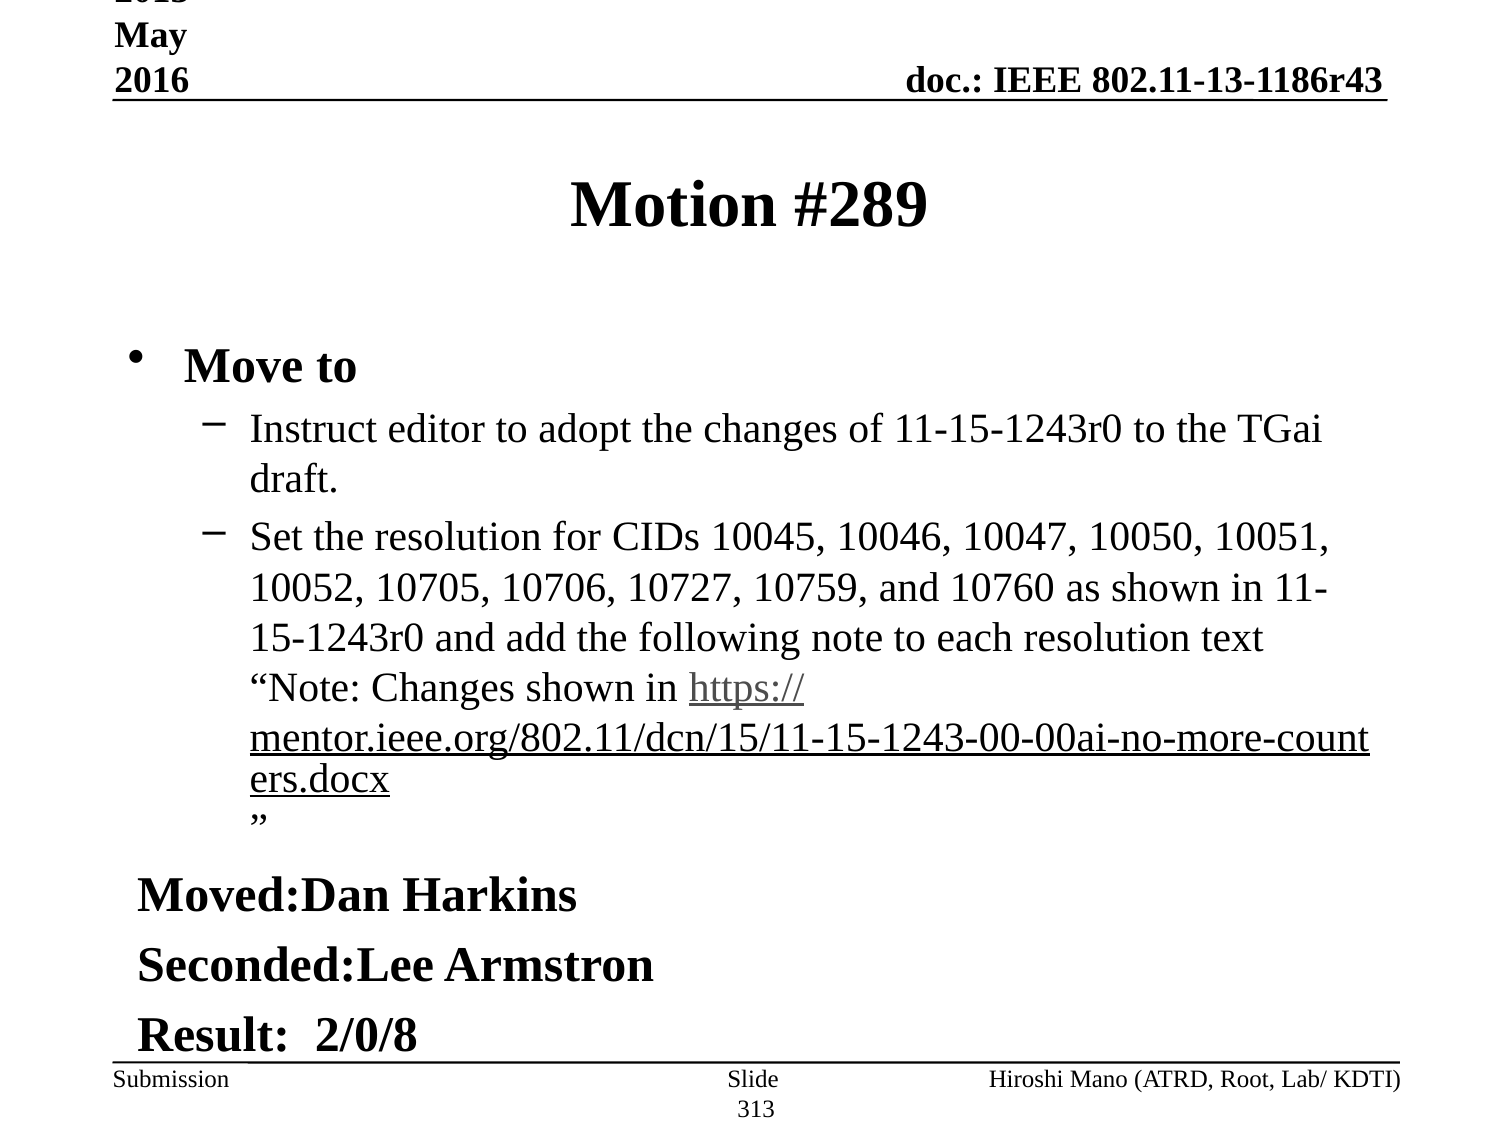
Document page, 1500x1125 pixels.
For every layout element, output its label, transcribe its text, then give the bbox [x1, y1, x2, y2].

slide_number Slide 313 [712, 1061, 800, 1093]
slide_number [114, 54, 269, 101]
list Move to Instruct editor to adopt the changes of 11-15-1243r0 to the TGai draft. Set the resolution for CIDs 10045, 10046, 10047, 10050, 10051, 10052, 10705, 10706, 10727, 10759, and 10760 as shown in 11-15-1243r0 and add the following note to each resolution text “Note: Changes shown in https://mentor.ieee.org/802.11/dcn/15/11-15-1243-00-00ai-no-more-counters.docx” Moved:Dan Harkins Seconded:Lee Armstron Result: 2/0/8 [112, 324, 1388, 1001]
title Motion #289 [112, 112, 1388, 288]
footer Hiroshi Mano (ATRD, Root, Lab/ KDTI) [984, 1061, 1402, 1093]
